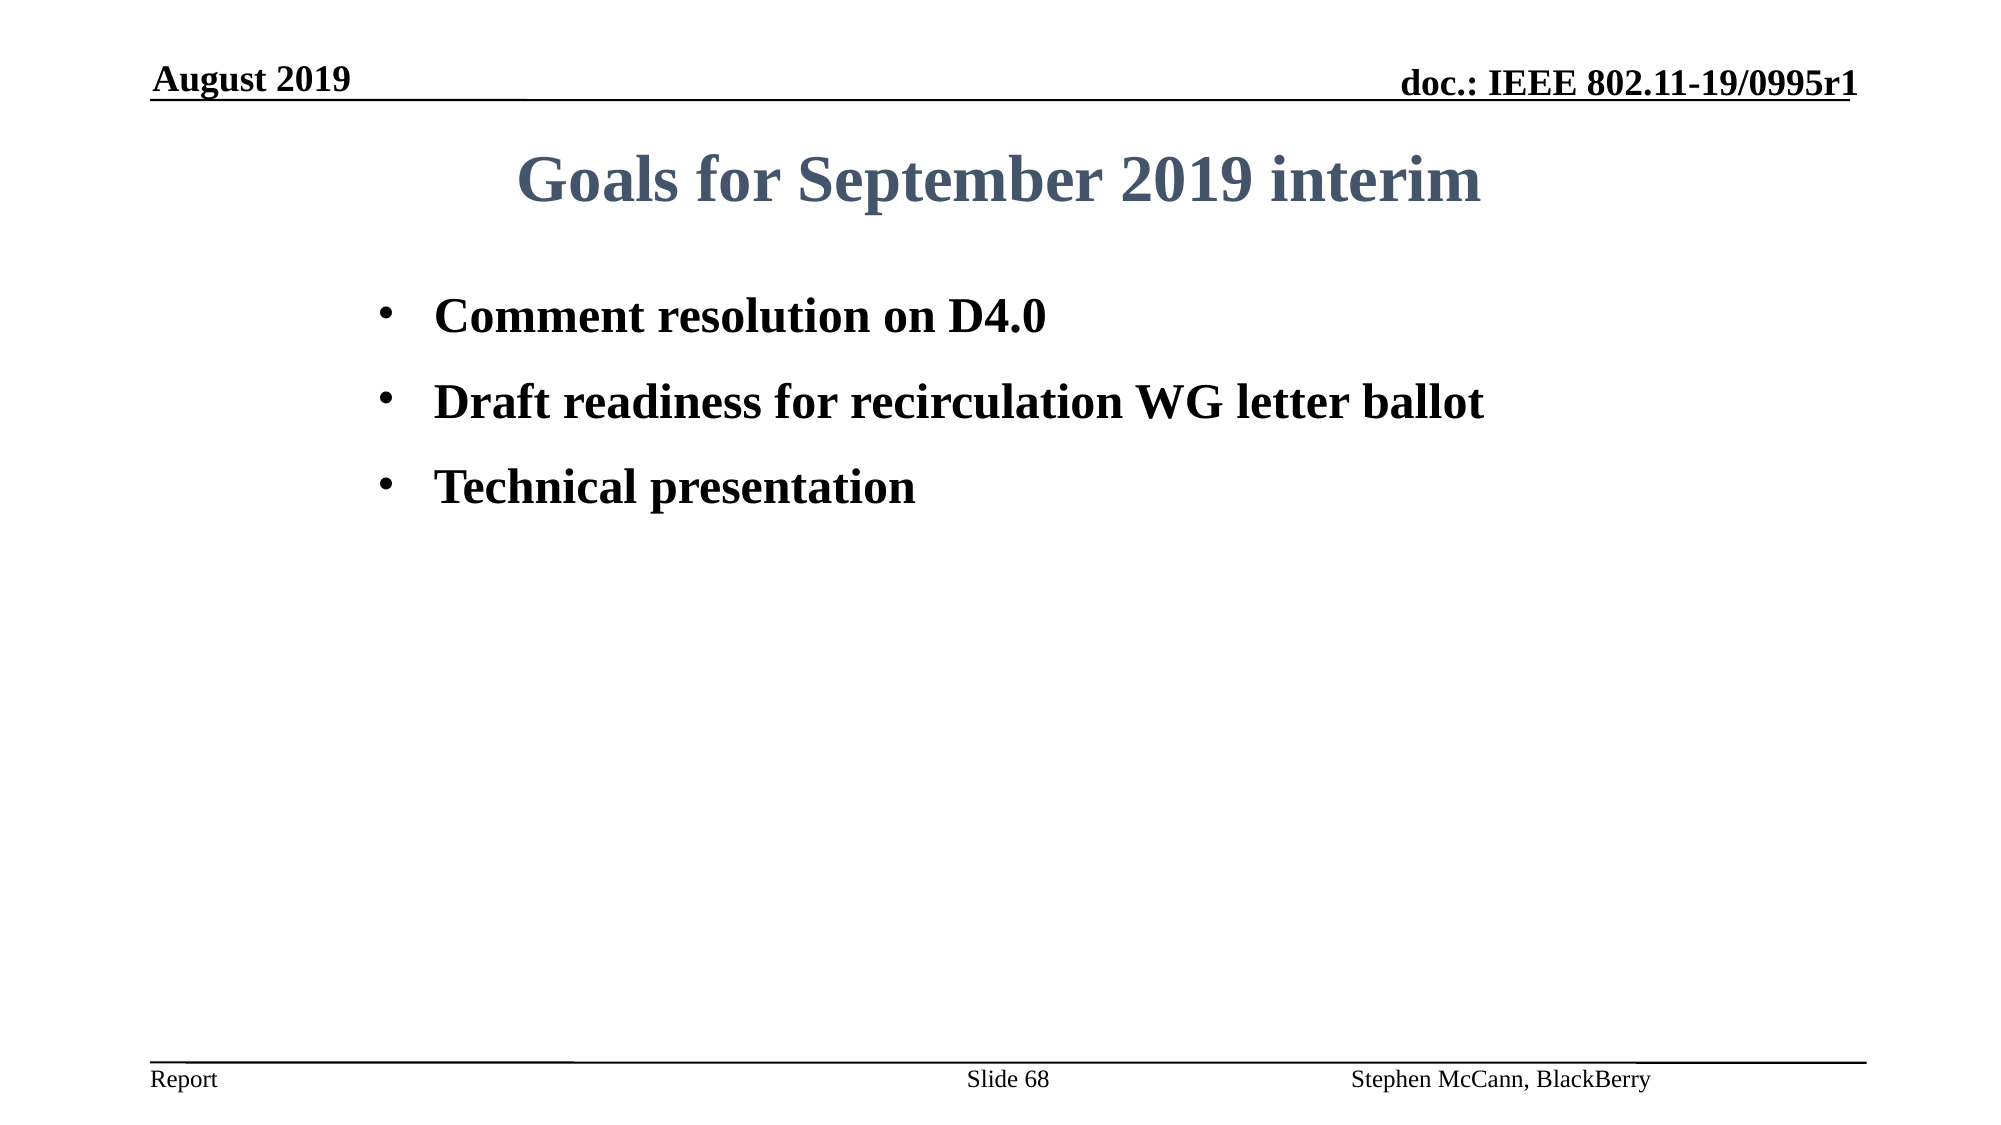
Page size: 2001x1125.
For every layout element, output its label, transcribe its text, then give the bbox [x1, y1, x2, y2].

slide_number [152, 54, 563, 100]
footer Stephen McCann, BlackBerry [1274, 1061, 1652, 1093]
slide_number Slide 68 [950, 1061, 1067, 1123]
text_box Comment resolution on D4.0 Draft readiness for recirculation WG letter ballot Technical presentation [362, 274, 1638, 950]
text_box Goals for September 2019 interim [362, 87, 1638, 263]
